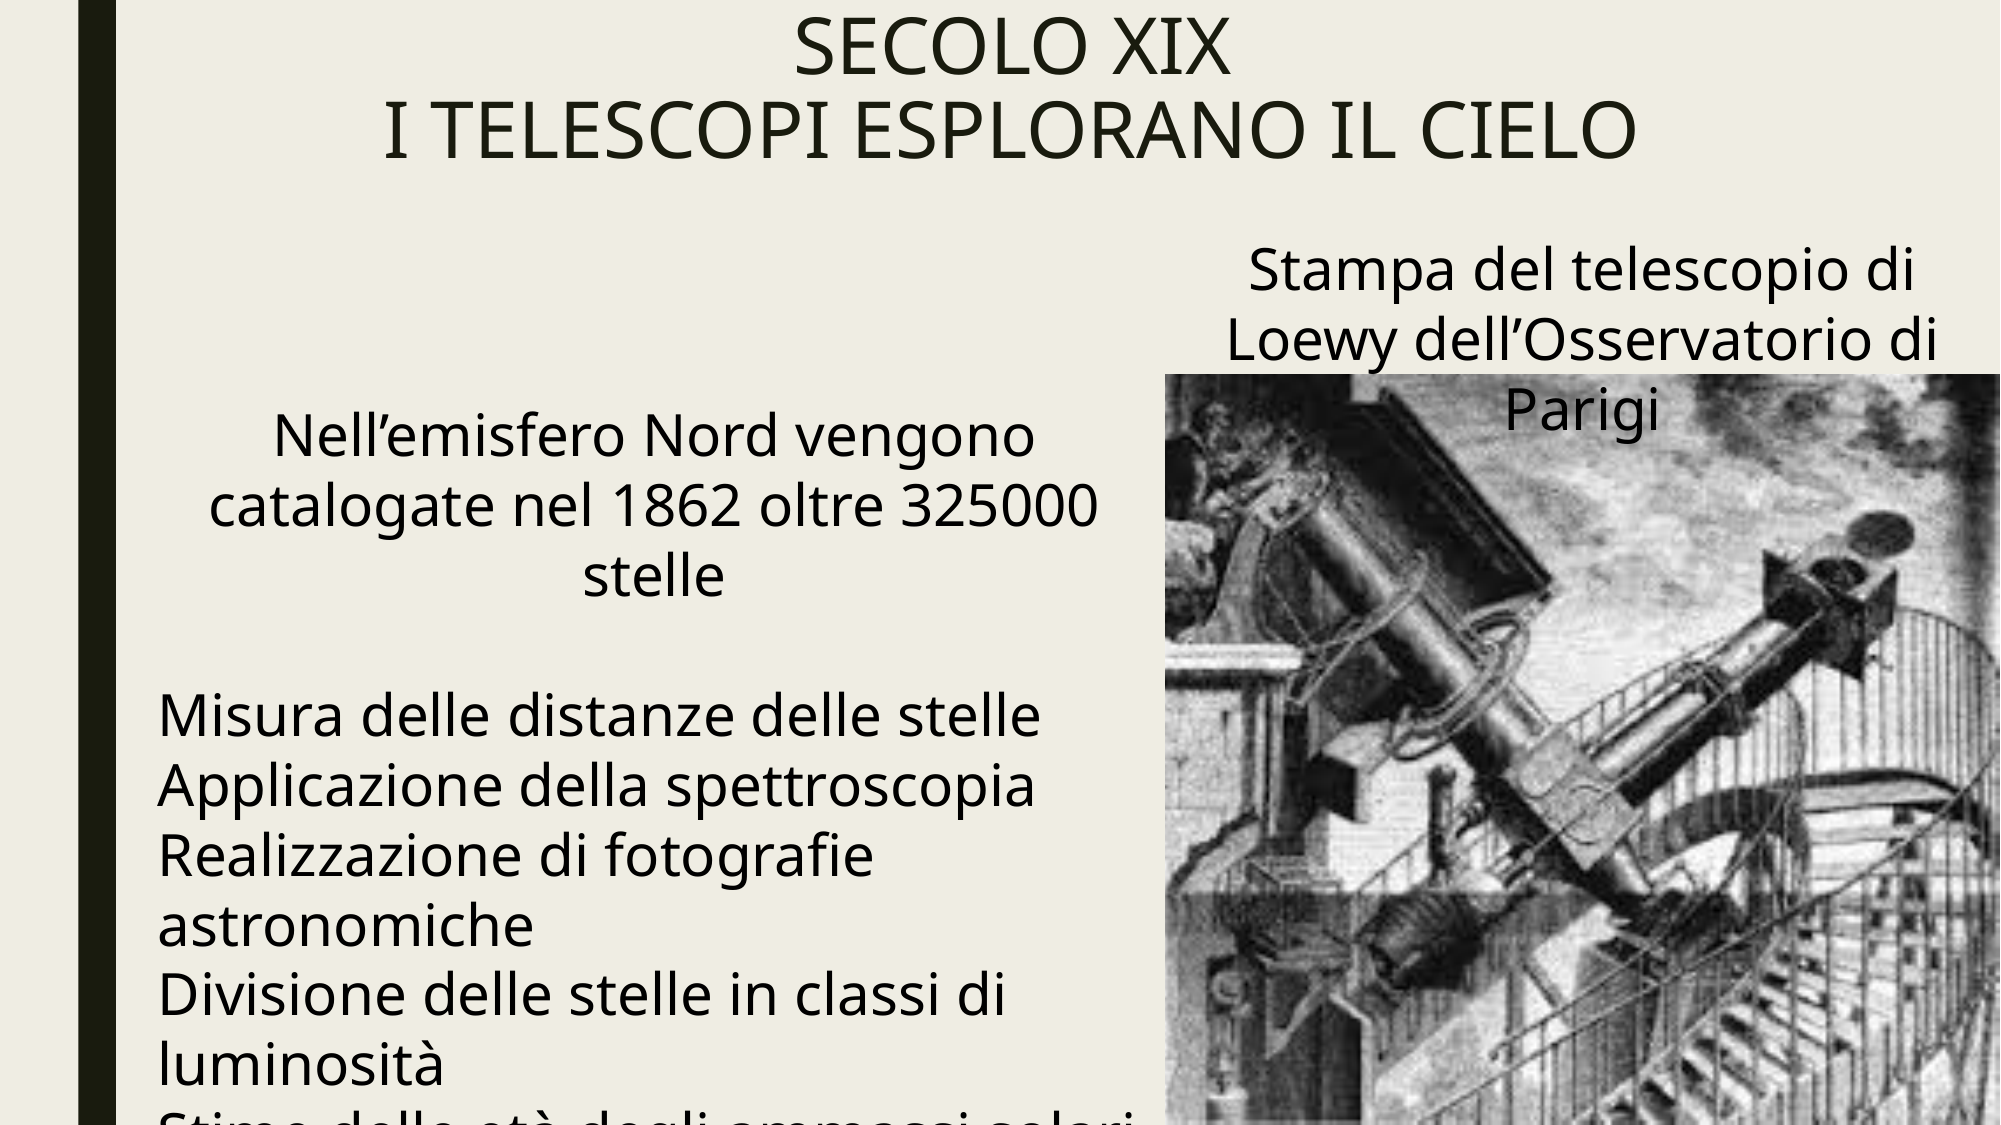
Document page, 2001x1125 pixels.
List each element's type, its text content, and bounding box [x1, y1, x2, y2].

text_box Stampa del telescopio di Loewy dell’Osservatorio di Parigi [1165, 224, 2000, 374]
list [1165, 374, 2000, 1125]
title SECOLO XIX I TELESCOPI ESPLORANO IL CIELO [225, 0, 1800, 185]
text_box Nell’emisfero Nord vengono catalogate nel 1862 oltre 325000 stelle Misura delle distanze delle stelle Applicazione della spettroscopia Realizzazione di fotografie astronomiche Divisione delle stelle in classi di luminosità Stime delle età degli ammassi solari [143, 320, 1166, 1125]
